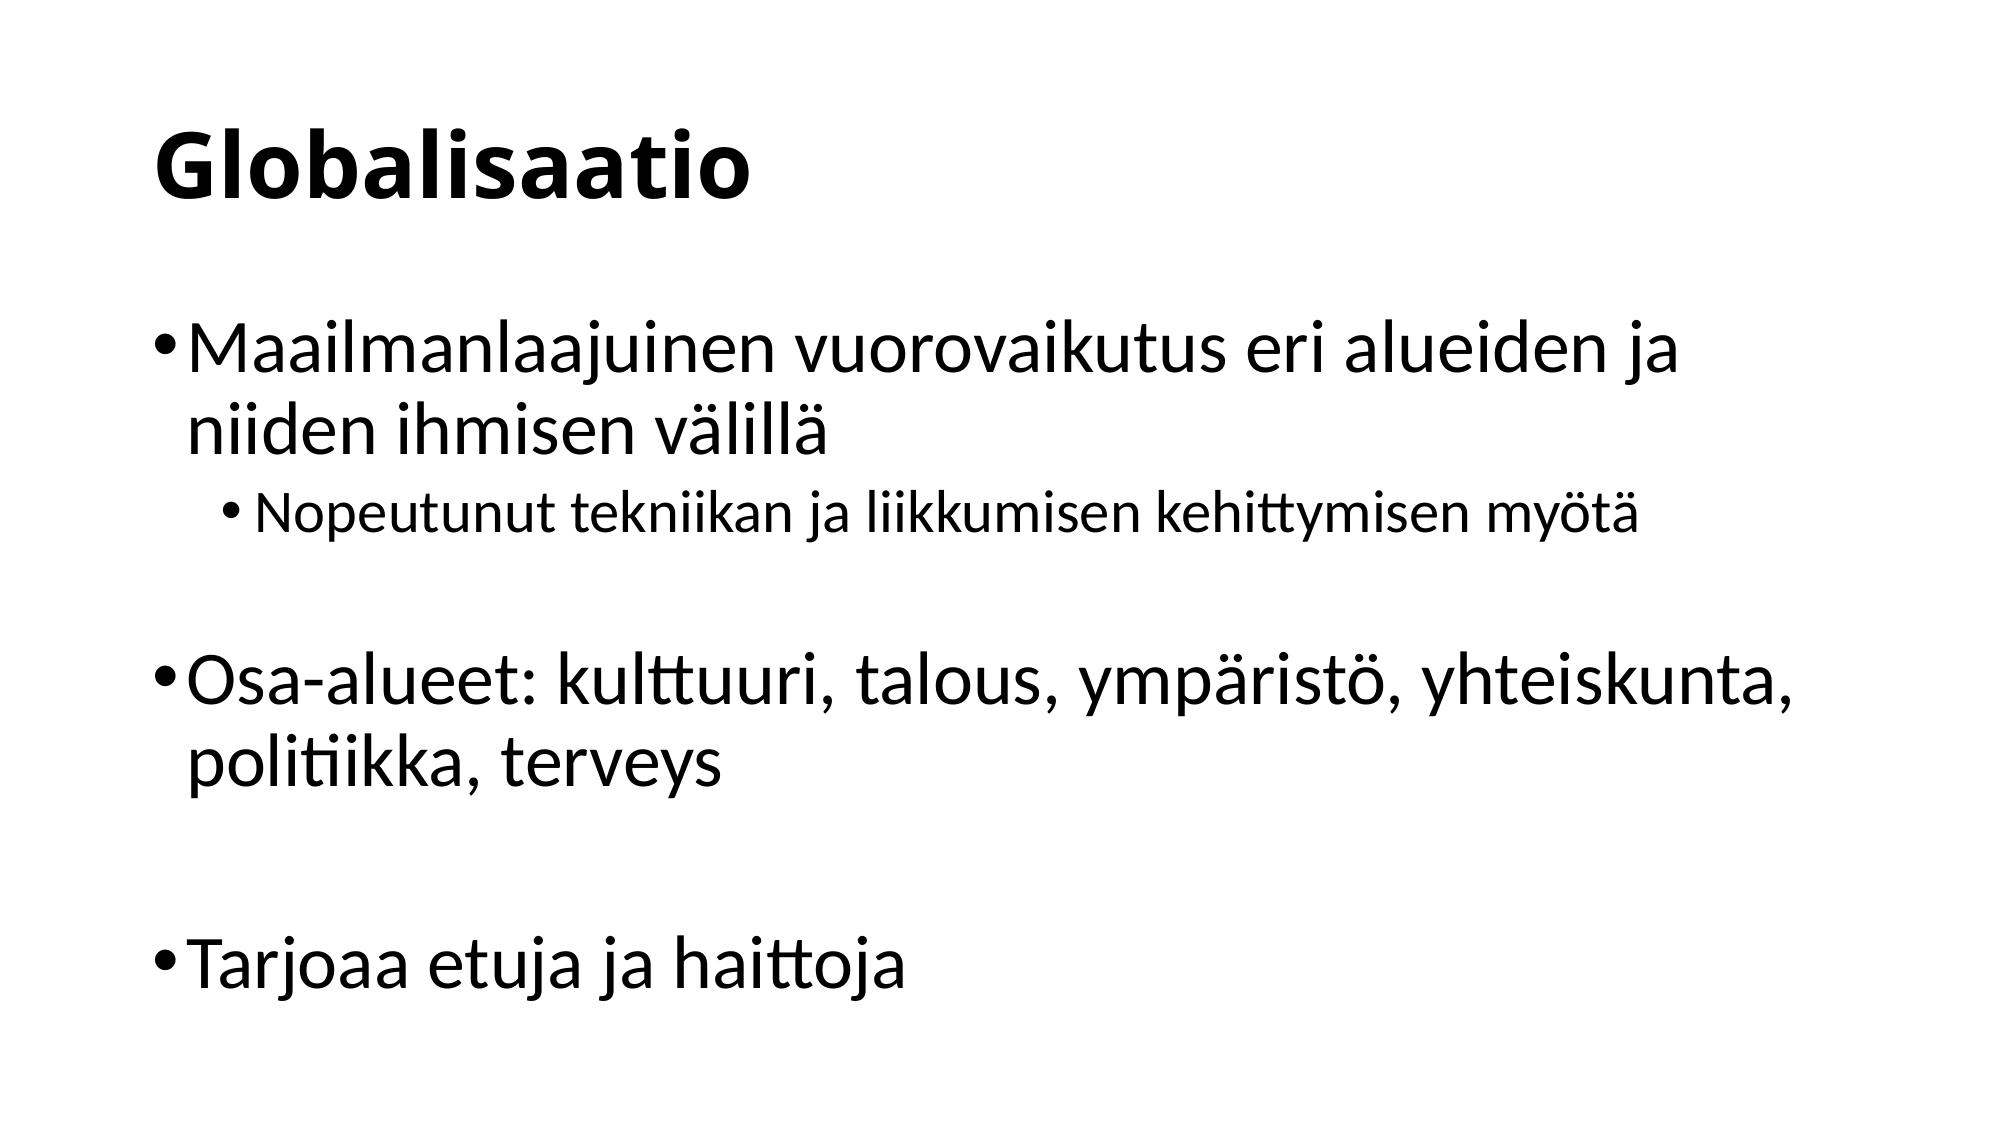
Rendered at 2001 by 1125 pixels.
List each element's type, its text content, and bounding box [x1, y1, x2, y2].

list Maailmanlaajuinen vuorovaikutus eri alueiden ja niiden ihmisen välillä Nopeutunut tekniikan ja liikkumisen kehittymisen myötä Osa-alueet: kulttuuri, talous, ympäristö, yhteiskunta, politiikka, terveys Tarjoaa etuja ja haittoja [137, 299, 1863, 1014]
title Globalisaatio [137, 59, 1863, 278]
